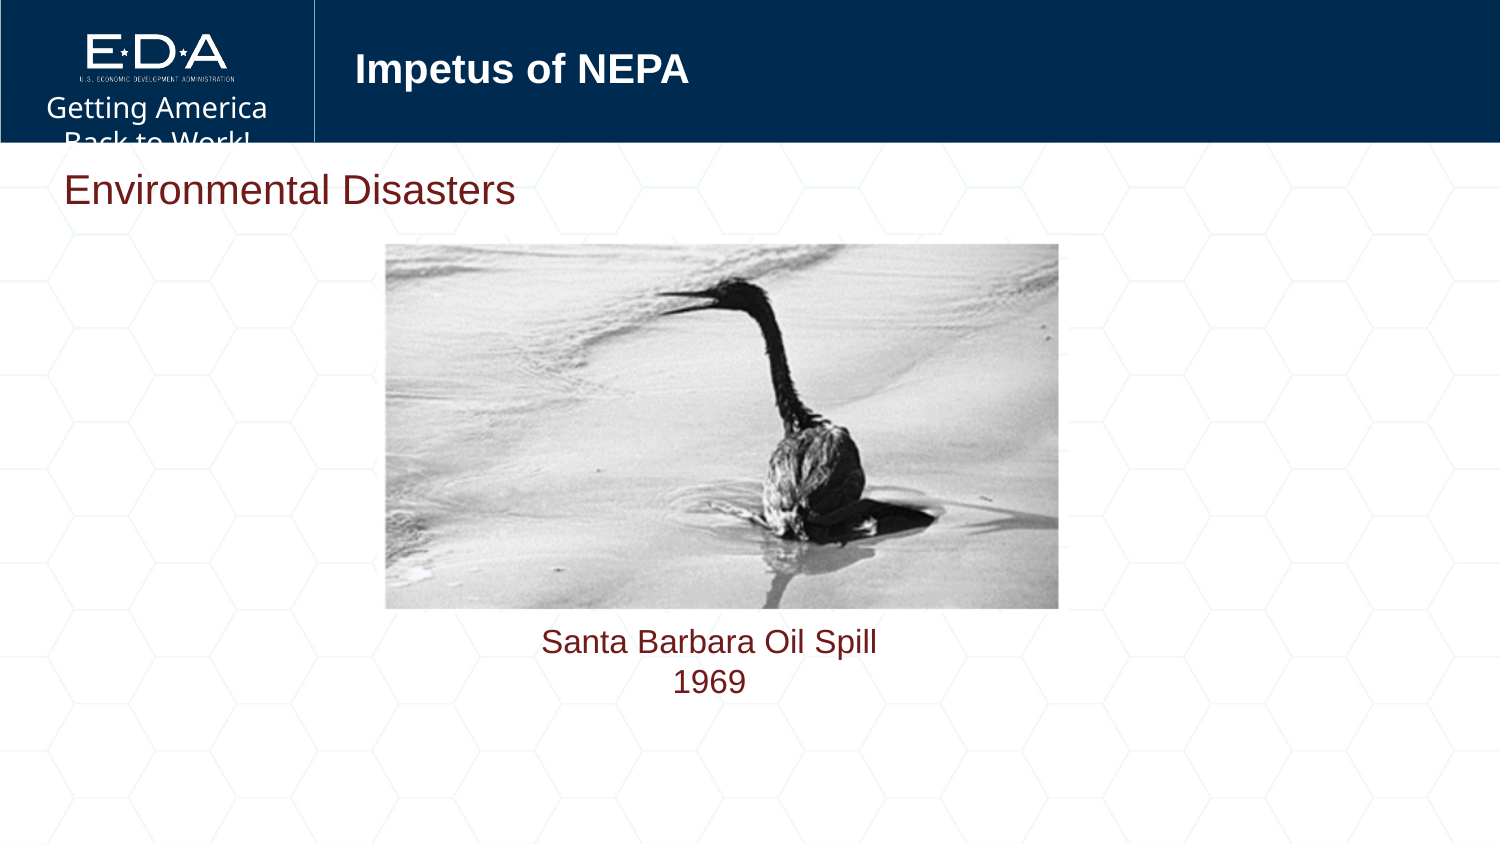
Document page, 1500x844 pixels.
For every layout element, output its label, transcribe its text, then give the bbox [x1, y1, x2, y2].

title Impetus of NEPA [339, 0, 1500, 141]
text_box Environmental Disasters [48, 155, 865, 221]
picture [150, 143, 159, 151]
picture [202, 143, 211, 151]
text_box Santa Barbara Oil Spill 1969 [460, 613, 959, 708]
picture [80, 34, 234, 82]
picture [86, 145, 93, 151]
picture [0, 143, 1500, 844]
picture [68, 143, 78, 151]
